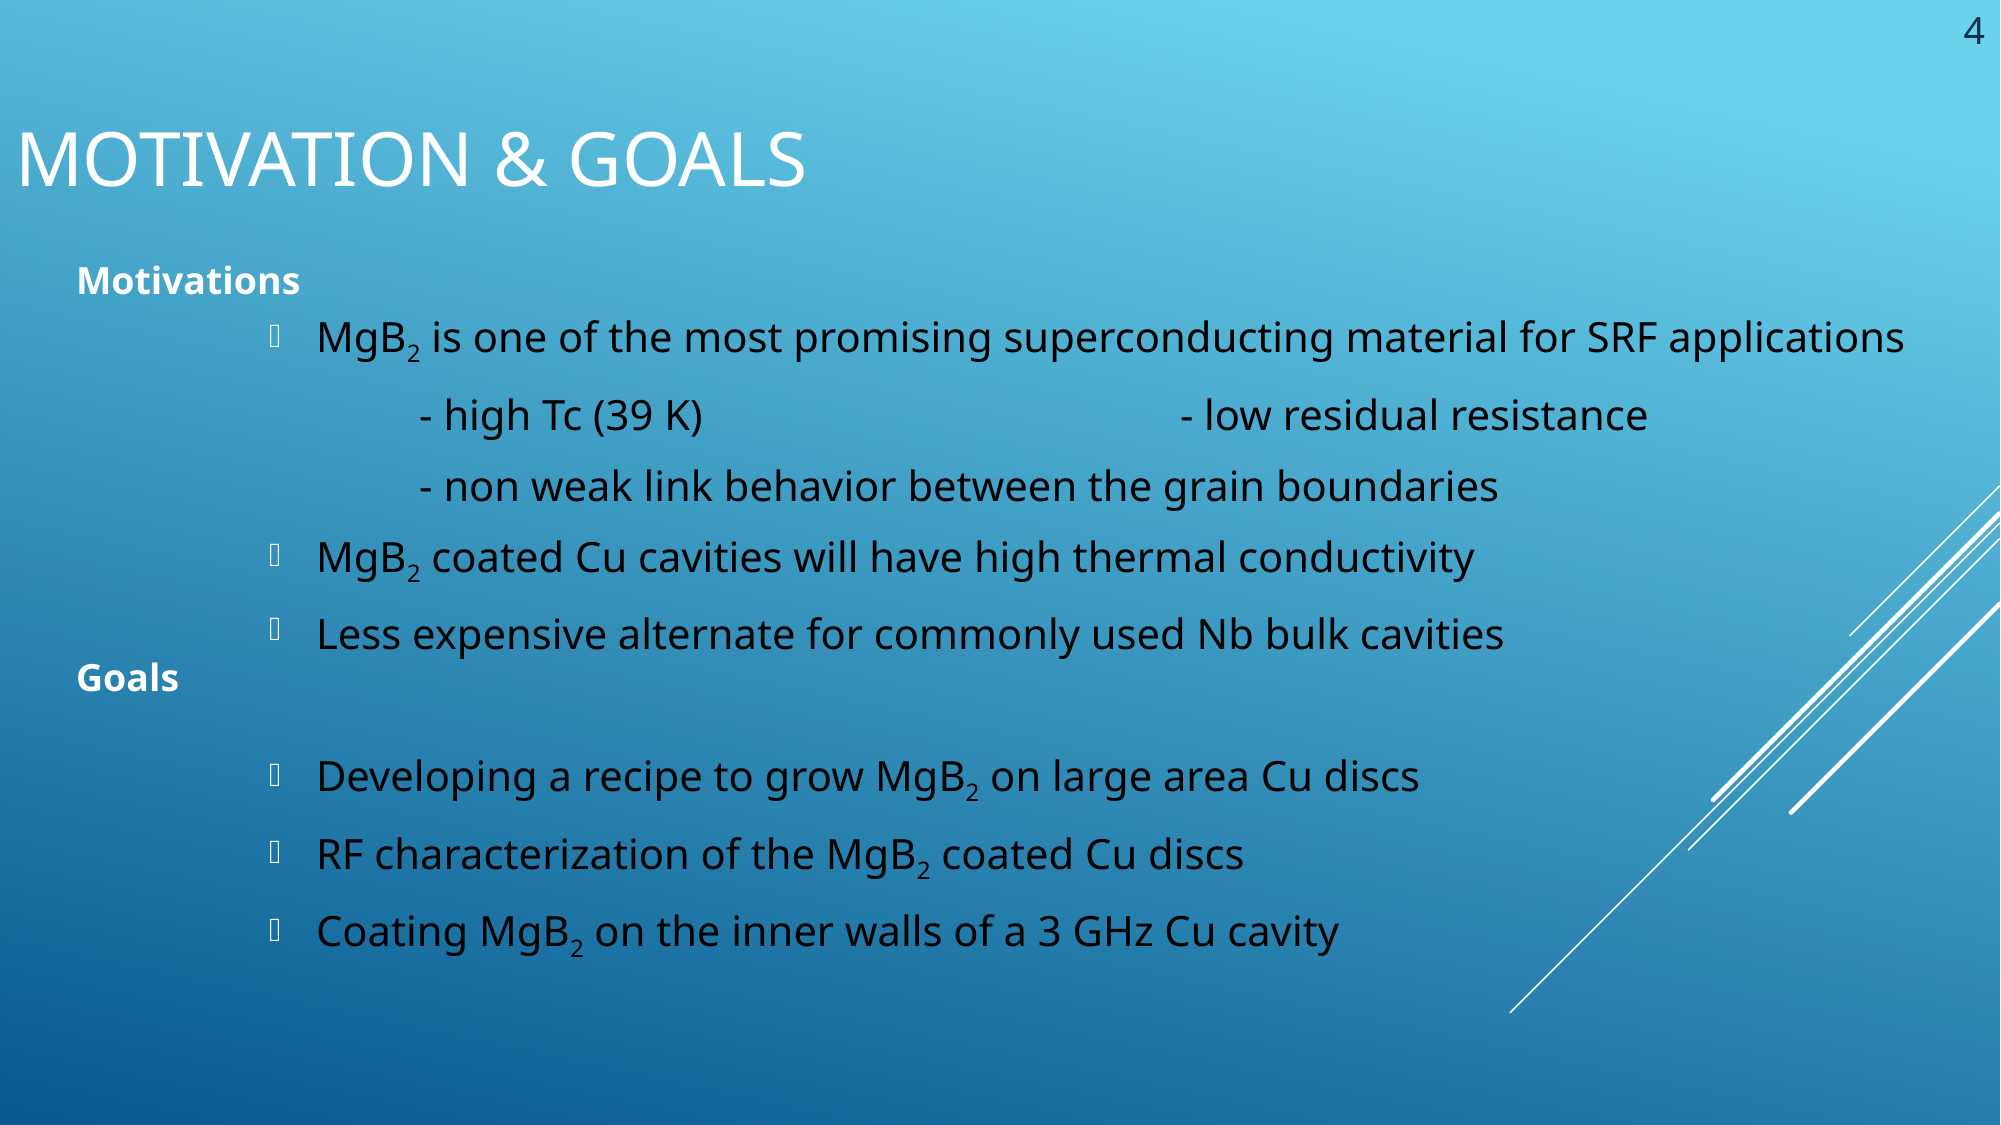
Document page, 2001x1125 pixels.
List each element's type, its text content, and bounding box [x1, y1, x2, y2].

text_box Motivations [61, 249, 664, 309]
slide_number 4 [1909, 0, 2000, 60]
list MgB2 is one of the most promising superconducting material for SRF applications - high Tc (39 K) - low residual resistance - non weak link behavior between the grain boundaries MgB2 coated Cu cavities will have high thermal conductivity Less expensive alternate for commonly used Nb bulk cavities Developing a recipe to grow MgB2 on large area Cu discs RF characterization of the MgB2 coated Cu discs Coating MgB2 on the inner walls of a 3 GHz Cu cavity [254, 340, 2000, 1075]
text_box Goals [61, 646, 664, 707]
title Motivation & Goals [0, 0, 1625, 313]
